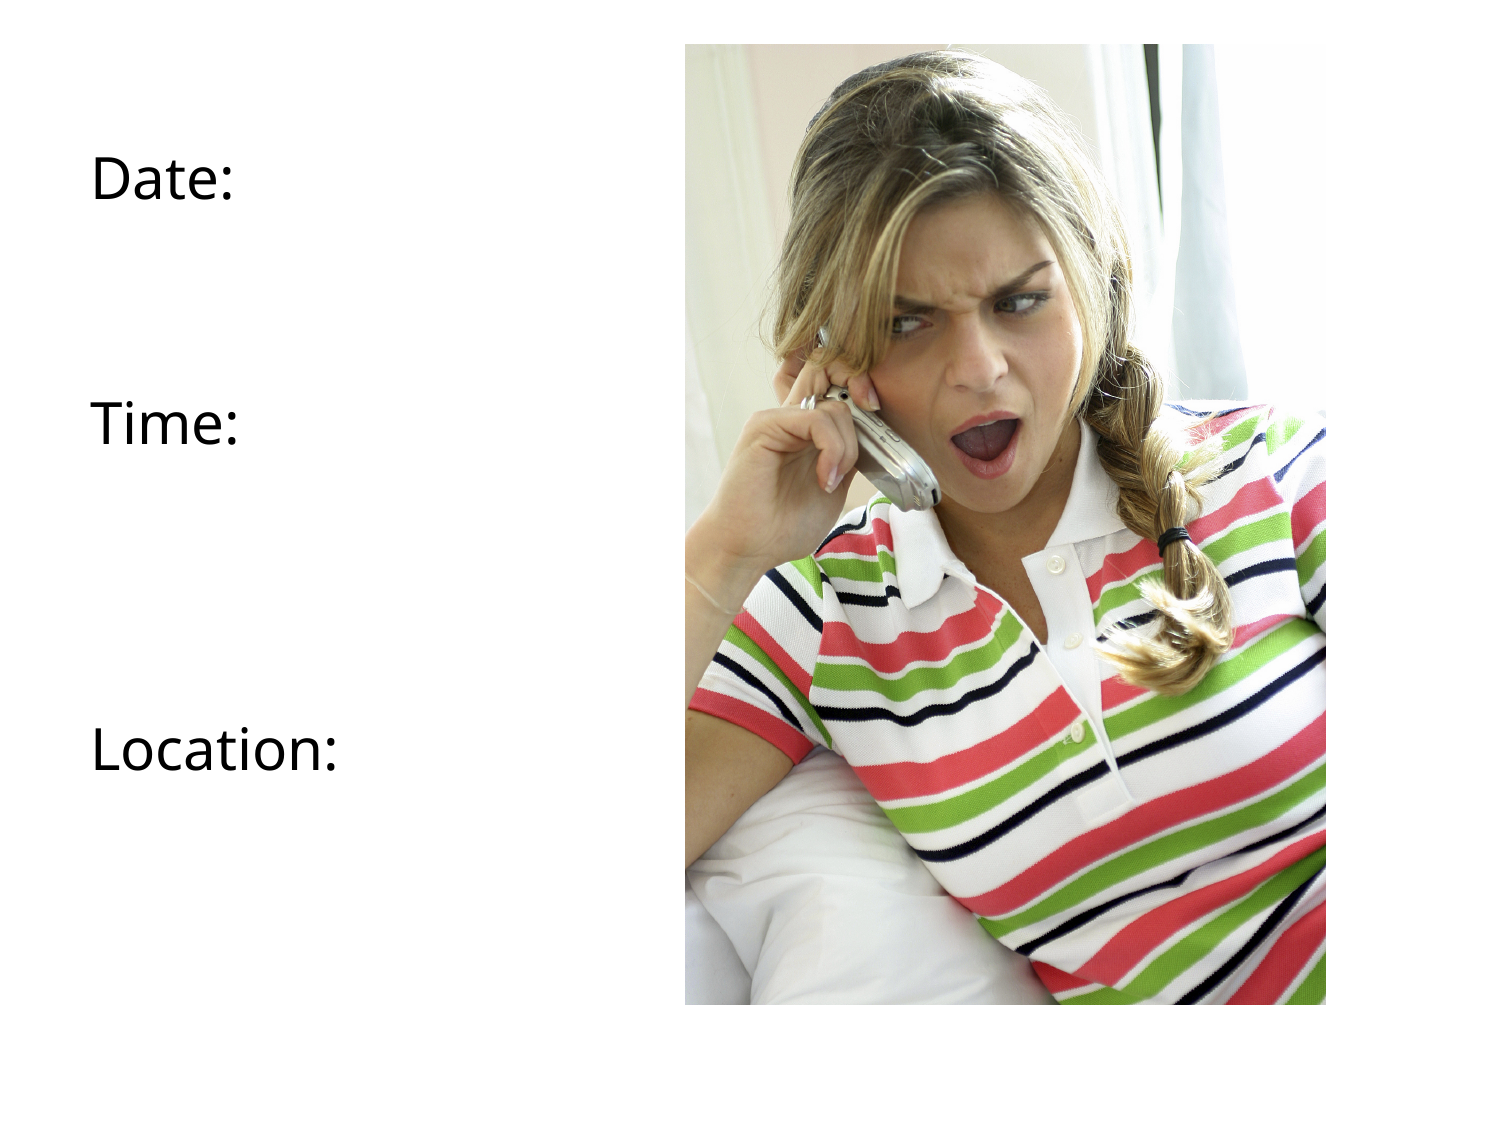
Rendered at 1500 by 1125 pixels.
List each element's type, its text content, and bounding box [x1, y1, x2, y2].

list Date: Time: Location: [75, 52, 569, 1005]
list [685, 44, 1326, 1006]
